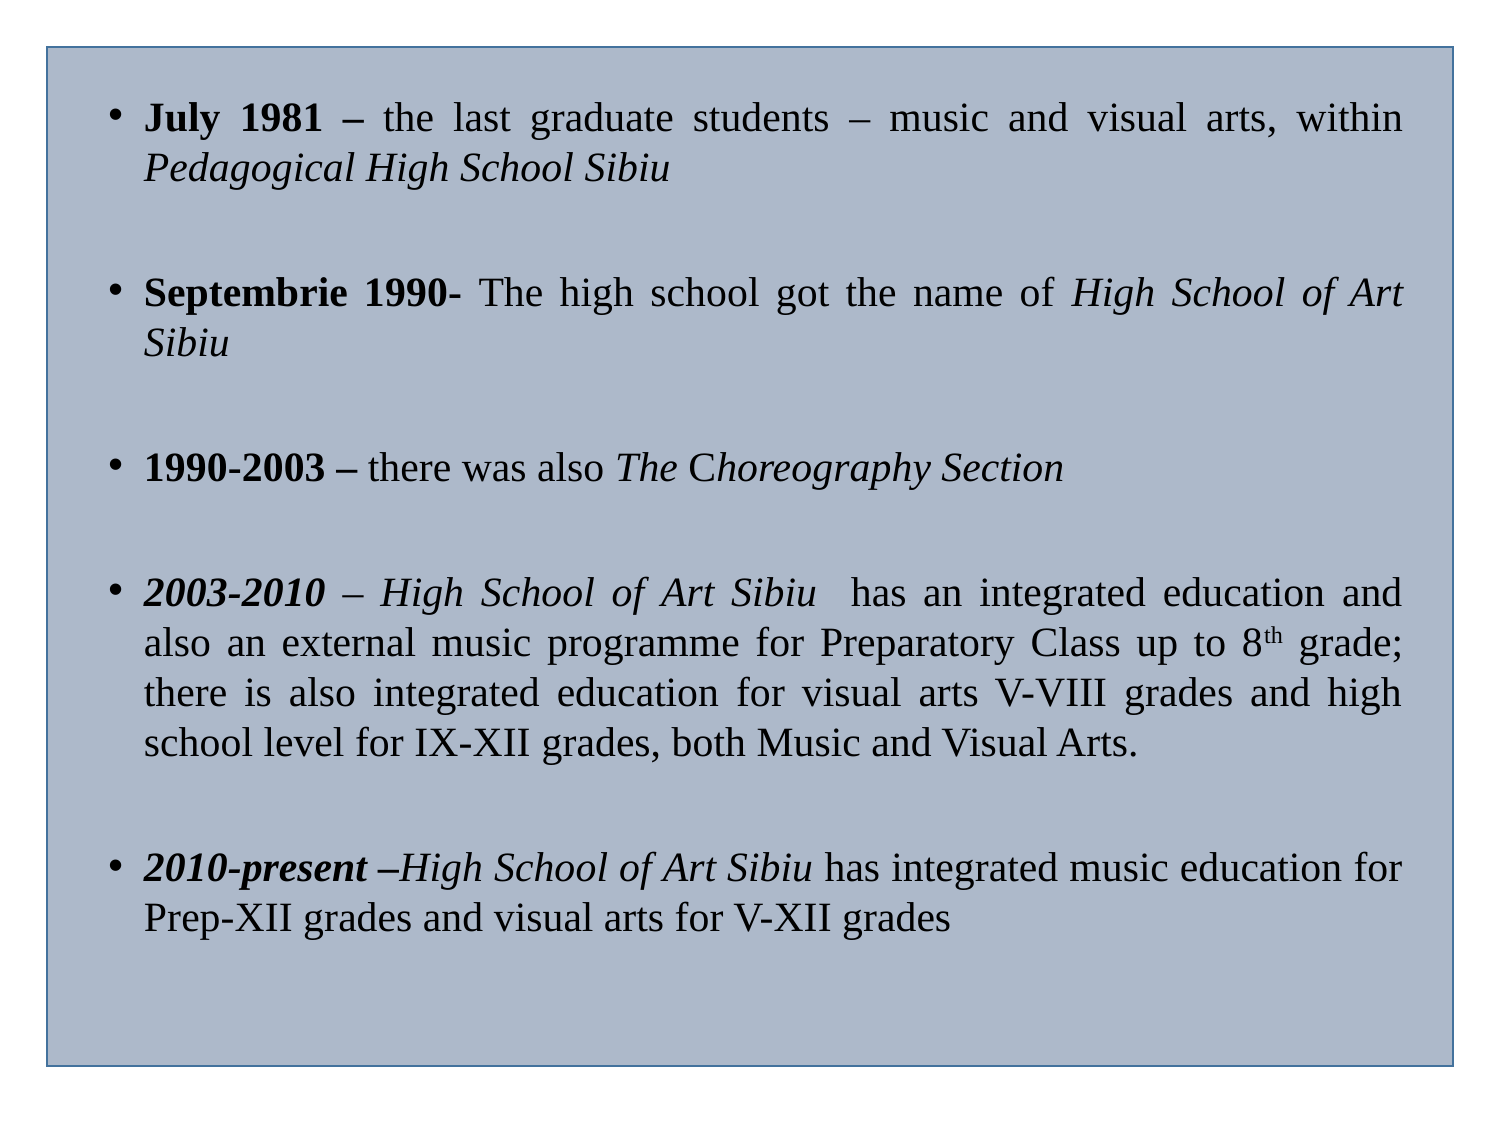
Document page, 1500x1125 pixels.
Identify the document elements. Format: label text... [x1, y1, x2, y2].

text_box [46, 46, 1454, 1067]
text_box July 1981 – the last graduate students – music and visual arts, within Pedagogical High School Sibiu Septembrie 1990- The high school got the name of High School of Art Sibiu 1990-2003 – there was also The Choreography Section 2003-2010 – High School of Art Sibiu has an integrated education and also an external music programme for Preparatory Class up to 8th grade; there is also integrated education for visual arts V-VIII grades and high school level for IX-XII grades, both Music and Visual Arts. 2010-present –High School of Art Sibiu has integrated music education for Prep-XII grades and visual arts for V-XII grades [93, 82, 1418, 1048]
text_box [152, 632, 1383, 699]
